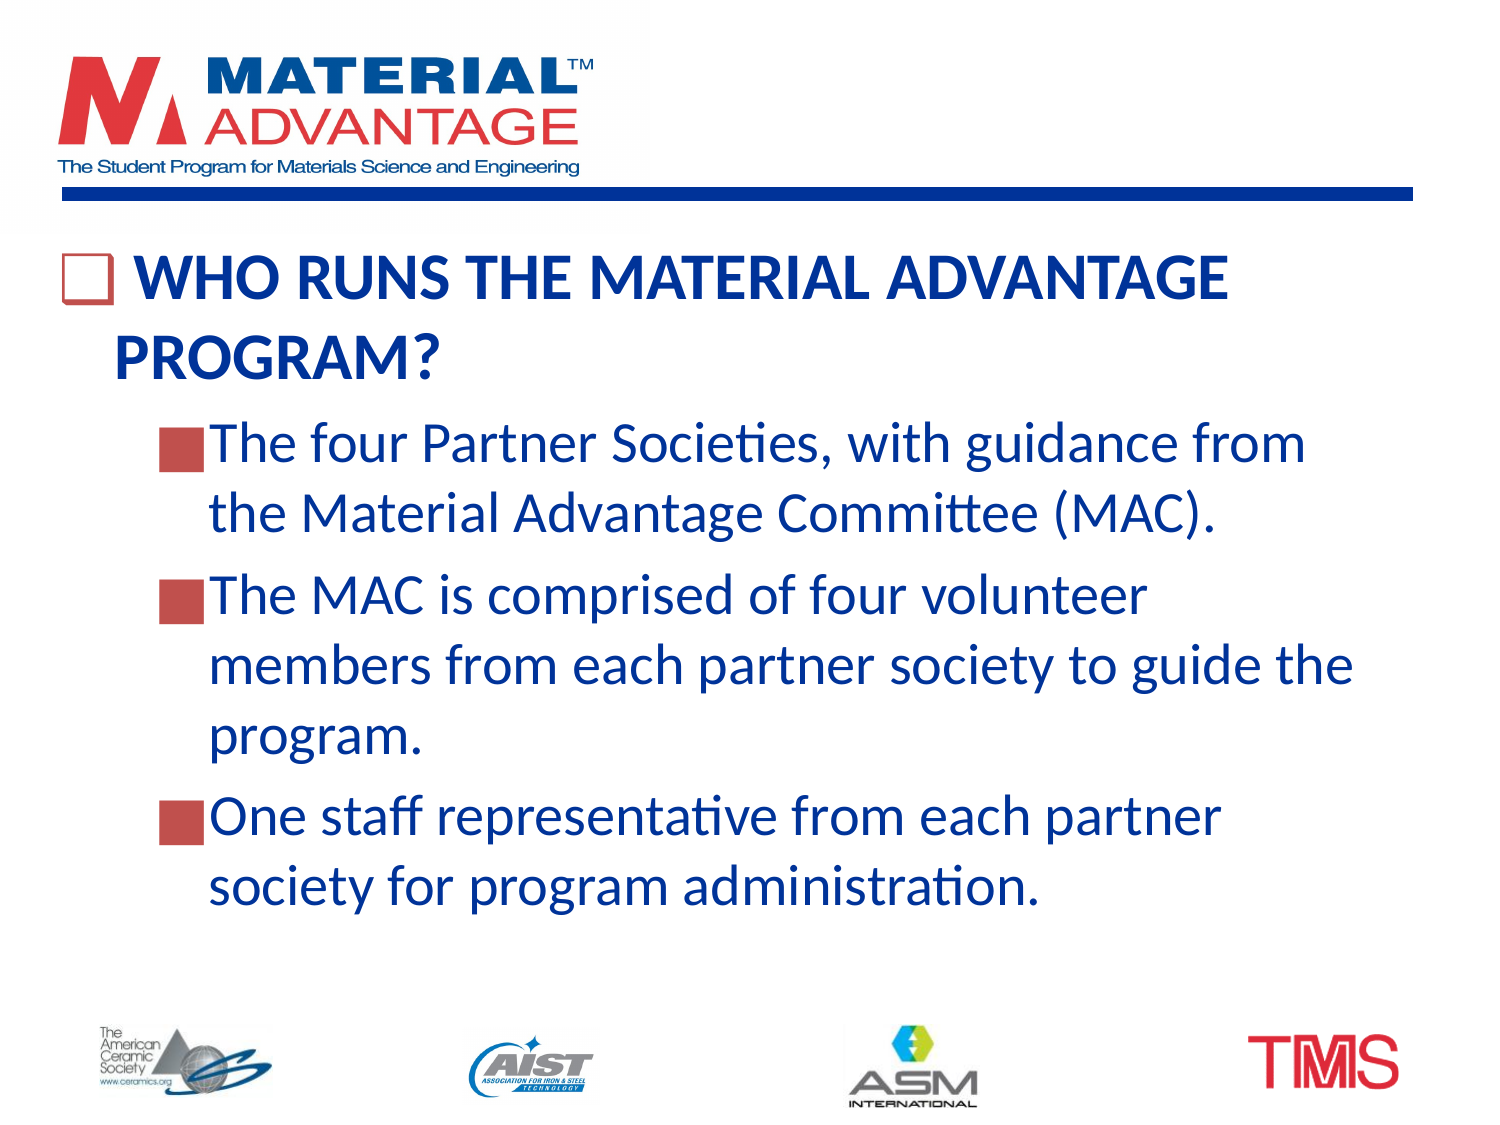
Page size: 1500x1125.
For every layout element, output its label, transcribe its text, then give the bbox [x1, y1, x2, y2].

picture [462, 1027, 600, 1105]
picture [99, 1024, 273, 1098]
picture [1248, 1034, 1399, 1090]
list WHO RUNS THE MATERIAL ADVANTAGE PROGRAM? The four Partner Societies, with guidance from the Material Advantage Committee (MAC). The MAC is comprised of four volunteer members from each partner society to guide the program. One staff representative from each partner society for program administration. [43, 224, 1387, 988]
picture [0, 0, 650, 234]
picture [843, 1024, 982, 1108]
